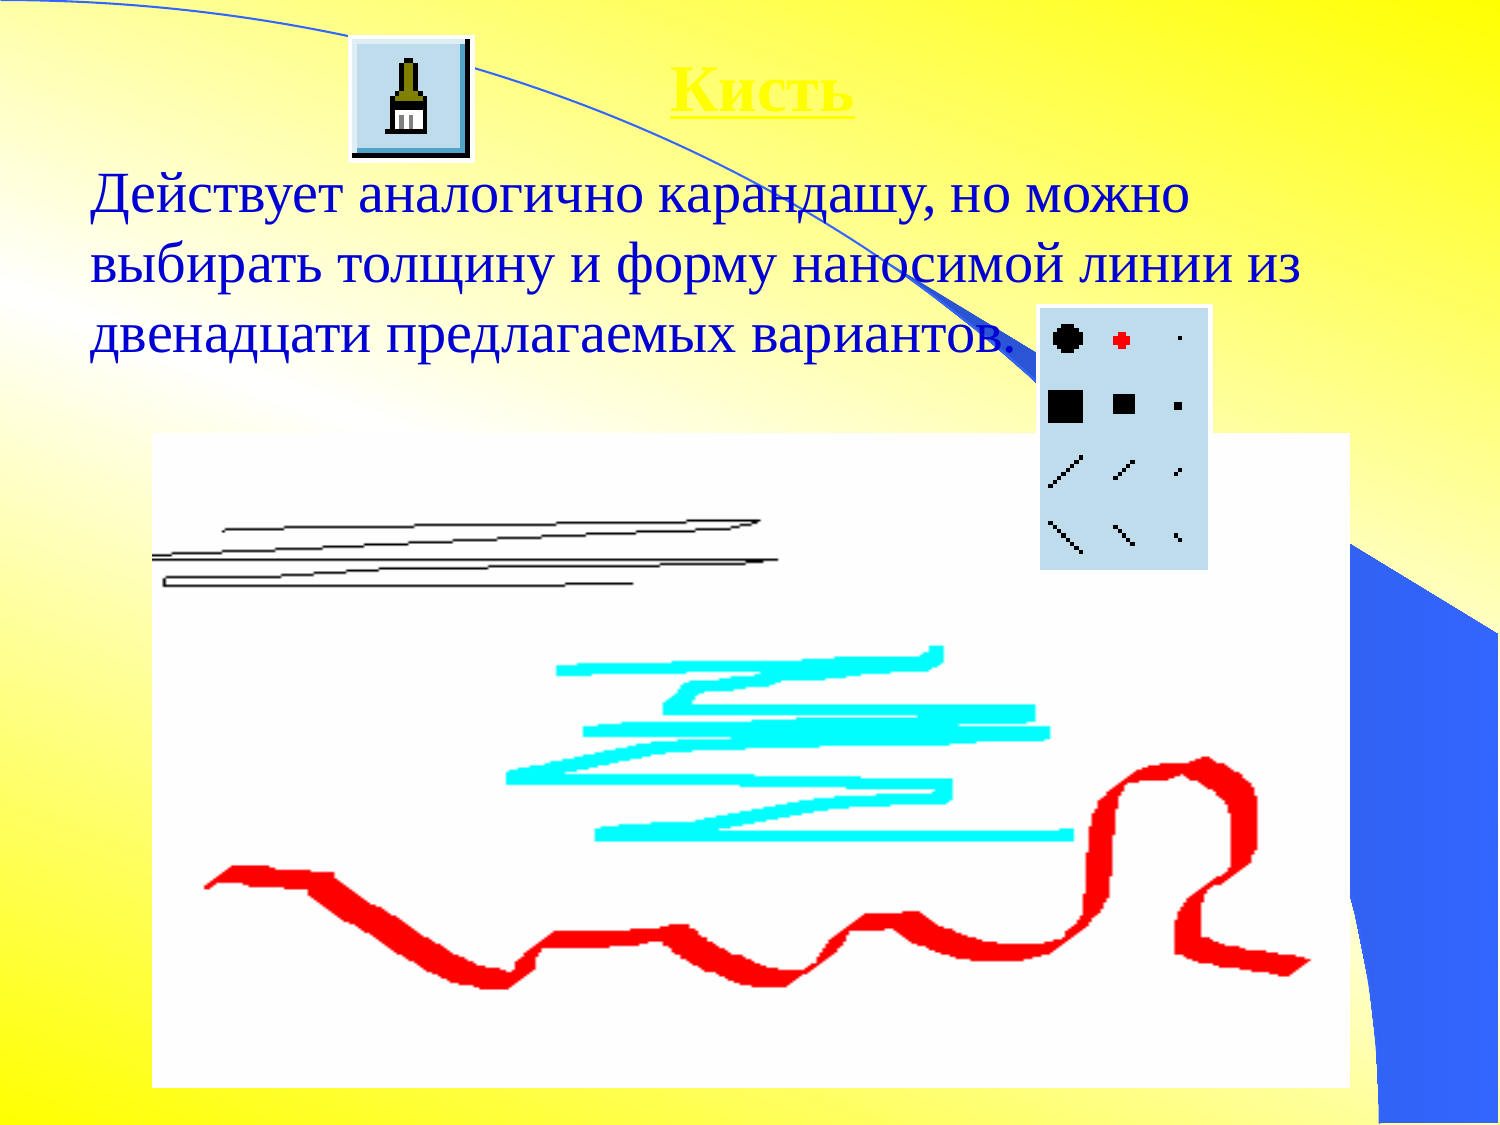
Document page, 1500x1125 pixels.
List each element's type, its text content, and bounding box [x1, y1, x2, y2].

picture [348, 35, 478, 165]
picture [152, 304, 1353, 1090]
text_box Кисть Действует аналогично карандашу, но можно выбирать толщину и форму наносимой линии из двенадцати предлагаемых вариантов. [75, 37, 1450, 372]
